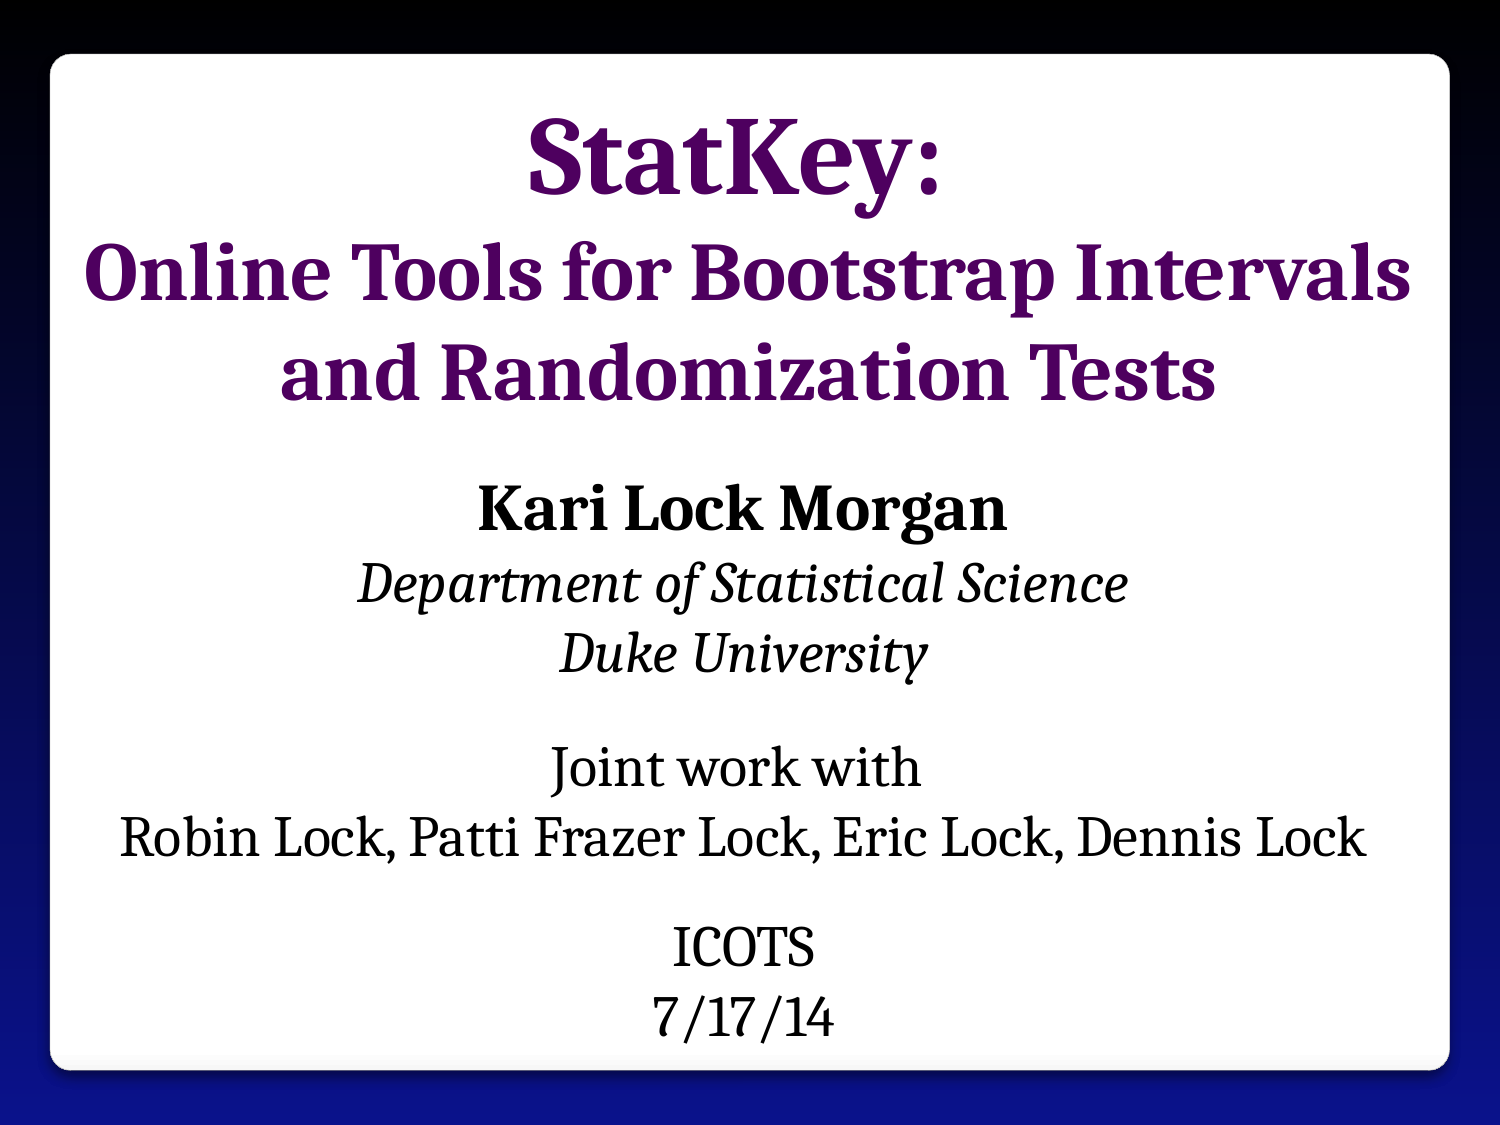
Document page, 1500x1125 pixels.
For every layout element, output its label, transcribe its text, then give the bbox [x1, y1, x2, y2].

text_box Kari Lock Morgan Department of Statistical Science Duke University Joint work with Robin Lock, Patti Frazer Lock, Eric Lock, Dennis Lock ICOTS 7/17/14 [37, 456, 1450, 1056]
text_box StatKey: Online Tools for Bootstrap Intervals and Randomization Tests [49, 74, 1450, 425]
